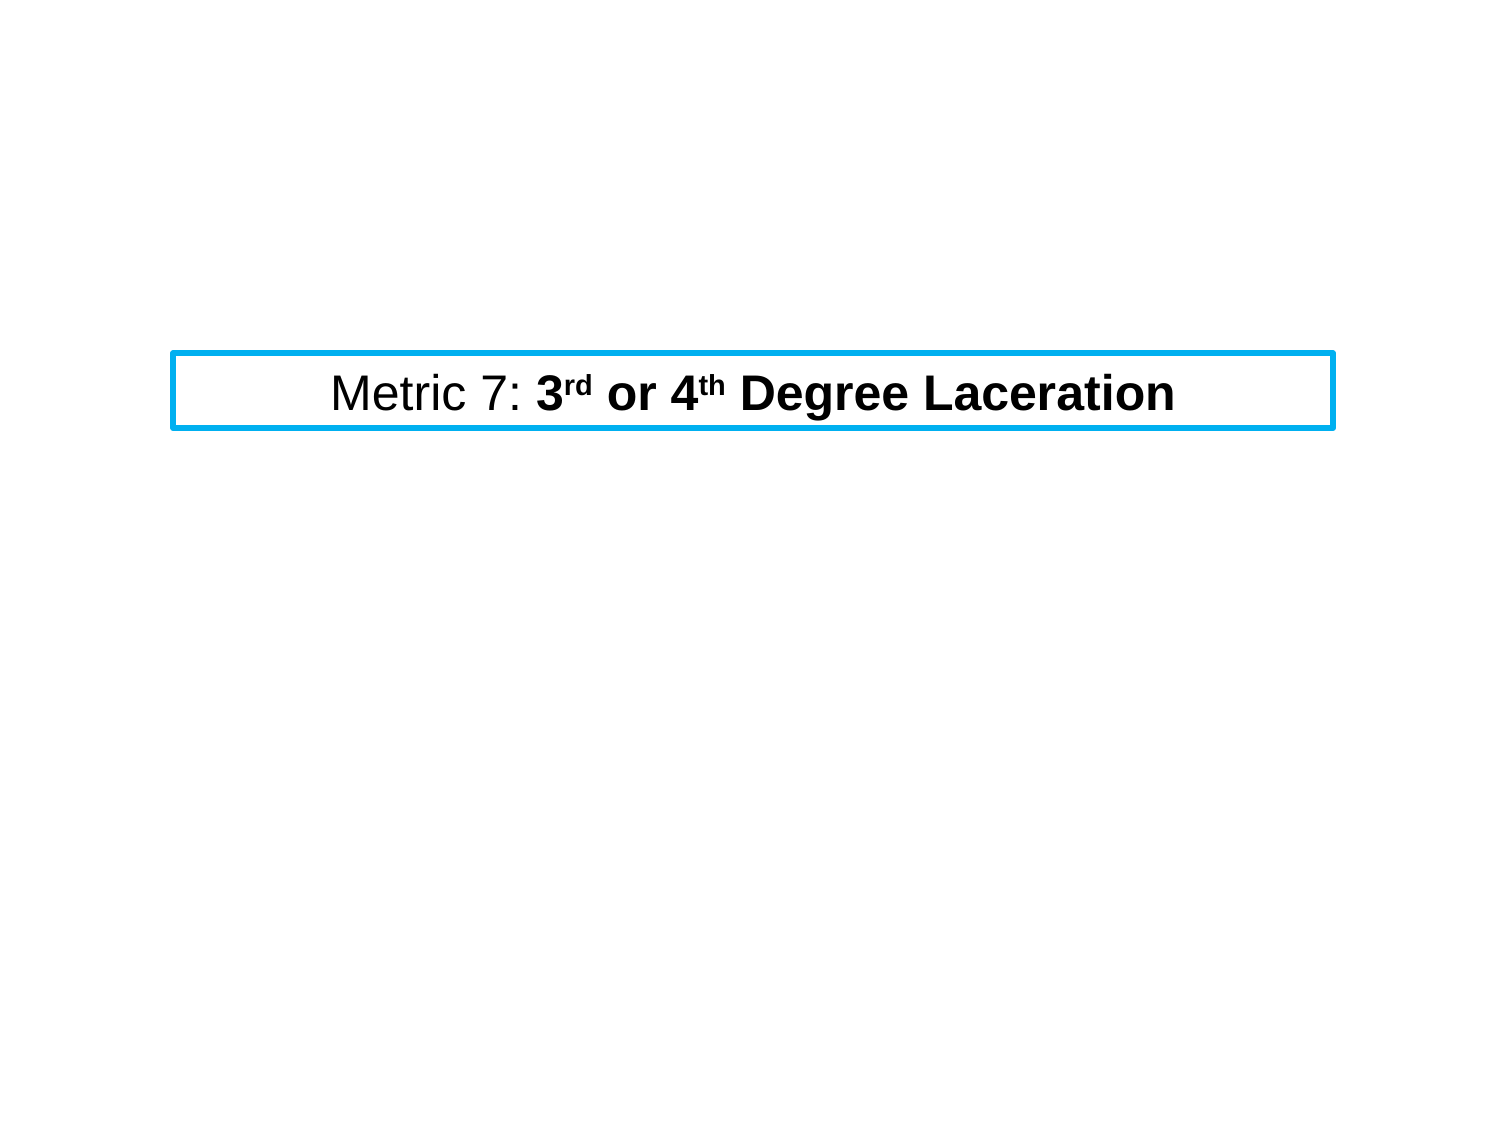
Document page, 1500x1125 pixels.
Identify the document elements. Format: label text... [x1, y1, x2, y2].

text_box Metric 7: 3rd or 4th Degree Laceration [173, 353, 1333, 429]
